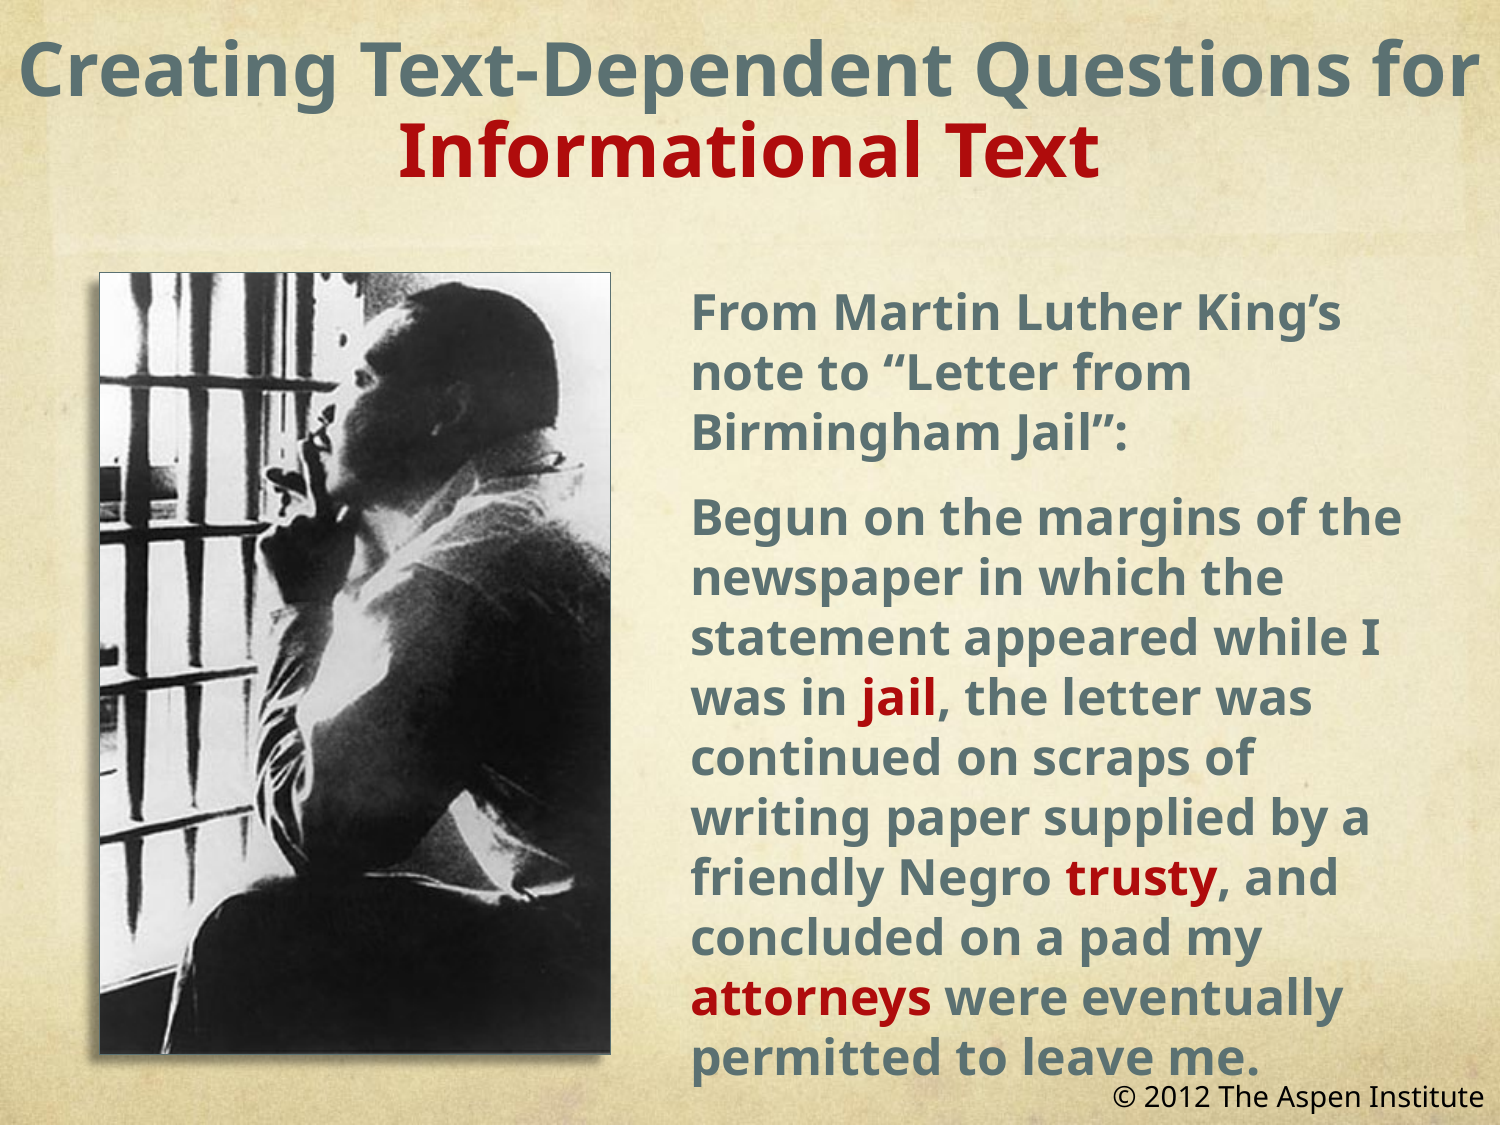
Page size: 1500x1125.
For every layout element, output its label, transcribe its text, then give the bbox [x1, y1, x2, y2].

picture [0, 225, 1500, 1125]
footer © 2012 The Aspen Institute [890, 1075, 1500, 1118]
text_box Creating Text-Dependent Questions for Informational Text [0, 0, 1500, 225]
list From Martin Luther King’s note to “Letter from Birmingham Jail”: Begun on the margins of the newspaper in which the statement appeared while I was in jail, the letter was continued on scraps of writing paper supplied by a friendly Negro trusty, and concluded on a pad my attorneys were eventually permitted to leave me. [675, 272, 1450, 1027]
